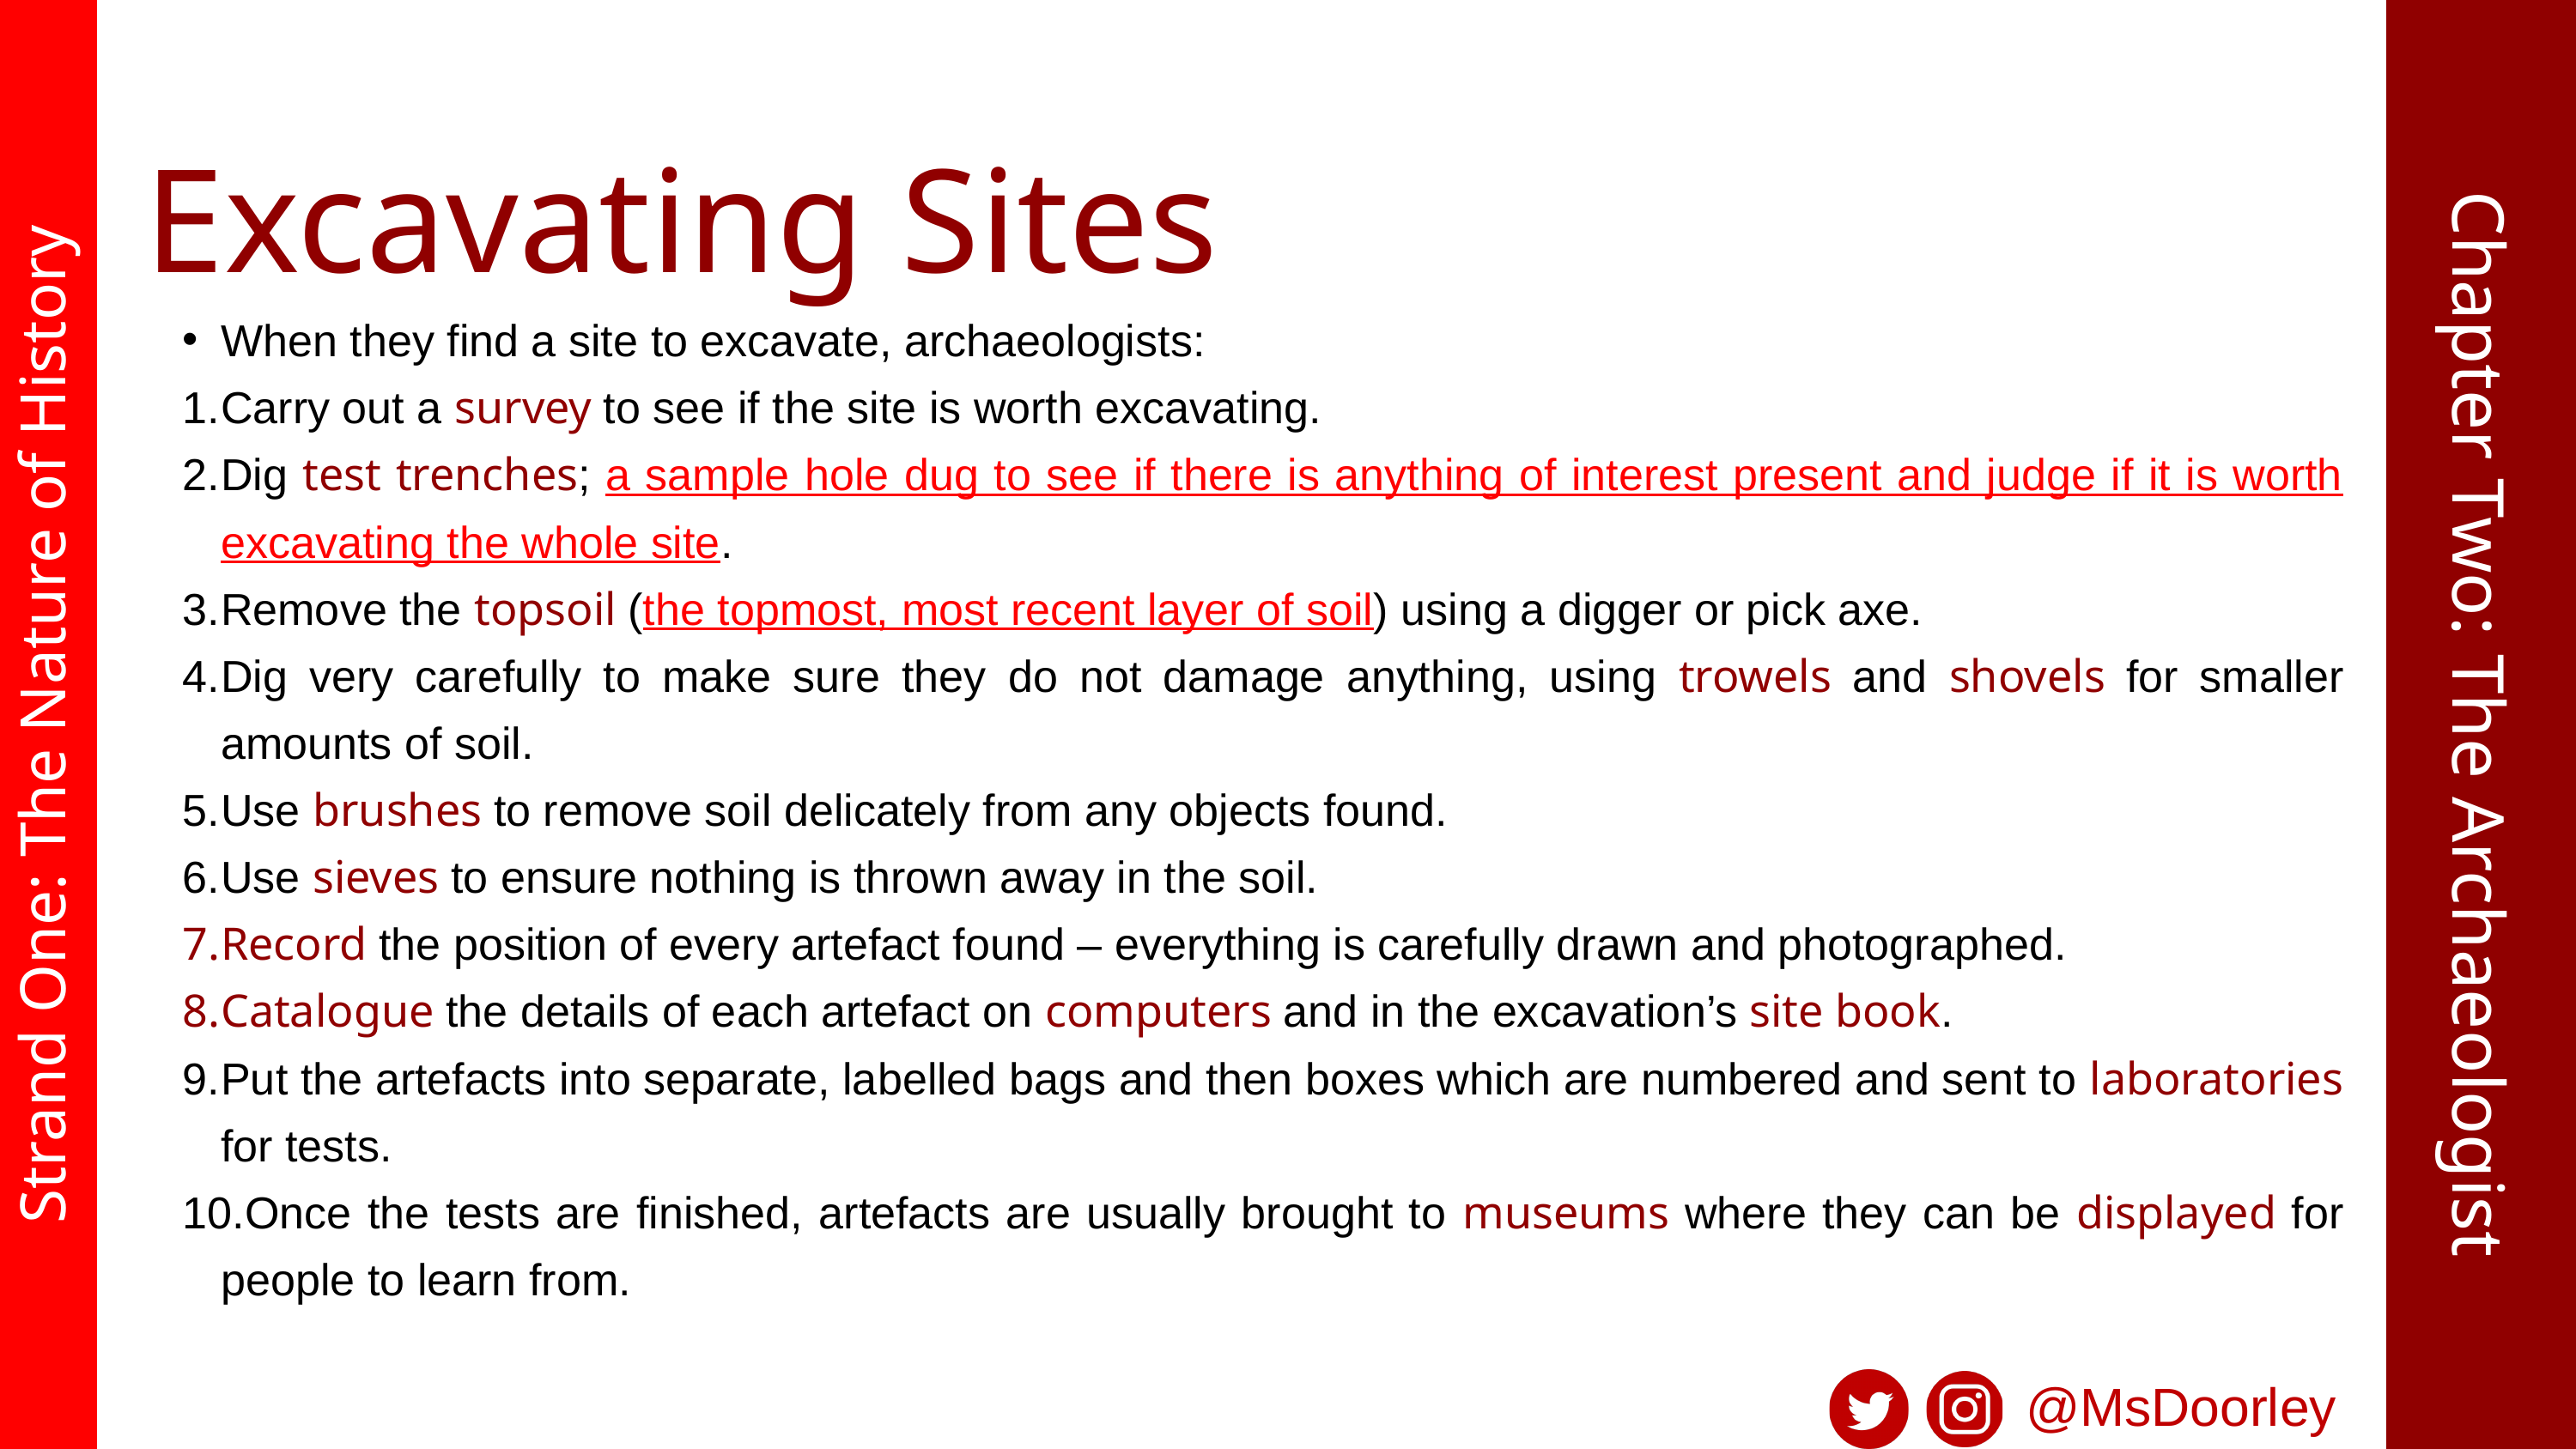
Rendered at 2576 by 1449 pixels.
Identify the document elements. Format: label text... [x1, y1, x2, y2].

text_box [2385, 0, 2576, 1449]
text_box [0, 0, 97, 1449]
text_box When they find a site to excavate, archaeologists: Carry out a survey to see if the site is worth excavating. Dig test trenches; a sample hole dug to see if there is anything of interest present and judge if it is worth excavating the whole site. Remove the topsoil (the topmost, most recent layer of soil) using a digger or pick axe. Dig very carefully to make sure they do not damage anything, using trowels and shovels for smaller amounts of soil. Use brushes to remove soil delicately from any objects found. Use sieves to ensure nothing is thrown away in the soil. Record the position of every artefact found – everything is carefully drawn and photographed. Catalogue the details of each artefact on computers and in the excavation’s site book. Put the artefacts into separate, labelled bags and then boxes which are numbered and sent to laboratories for tests. Once the tests are finished, artefacts are usually brought to museums where they can be displayed for people to learn from. [144, 298, 2344, 1305]
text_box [1829, 1369, 2386, 1449]
text_box Excavating Sites [144, 100, 2344, 298]
